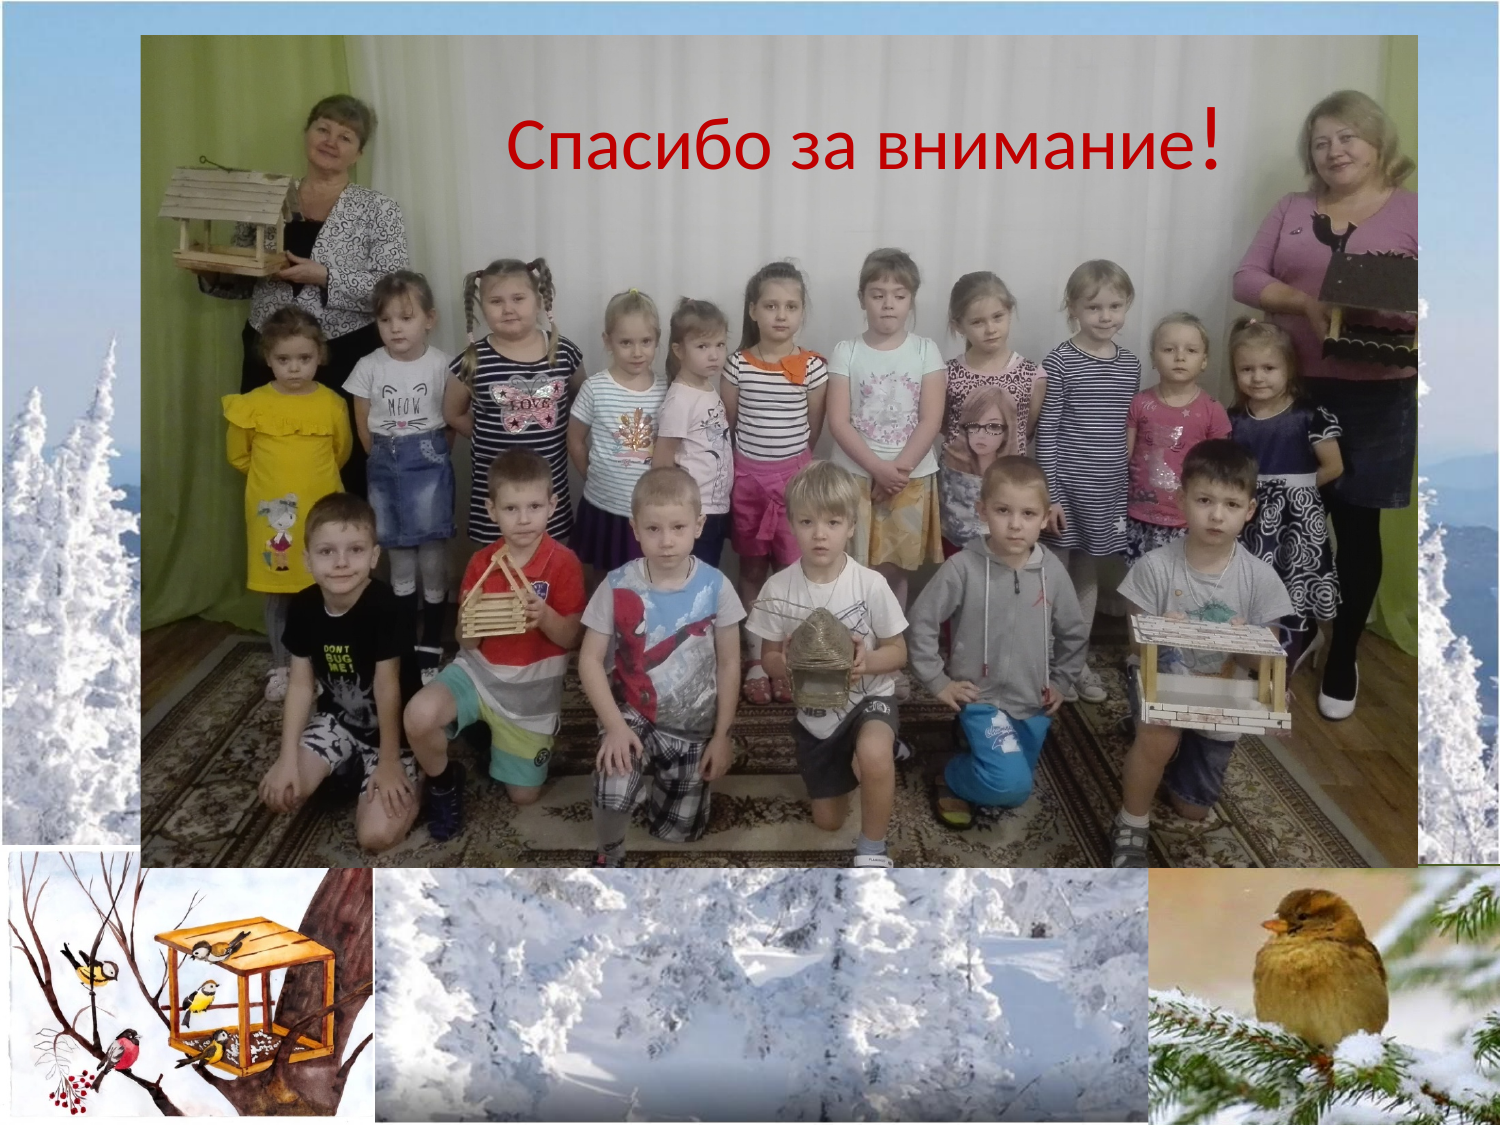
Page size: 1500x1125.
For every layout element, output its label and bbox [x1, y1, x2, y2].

subtitle [379, 876, 1143, 1106]
picture [0, 0, 1500, 1125]
subtitle [29, 19, 1483, 862]
